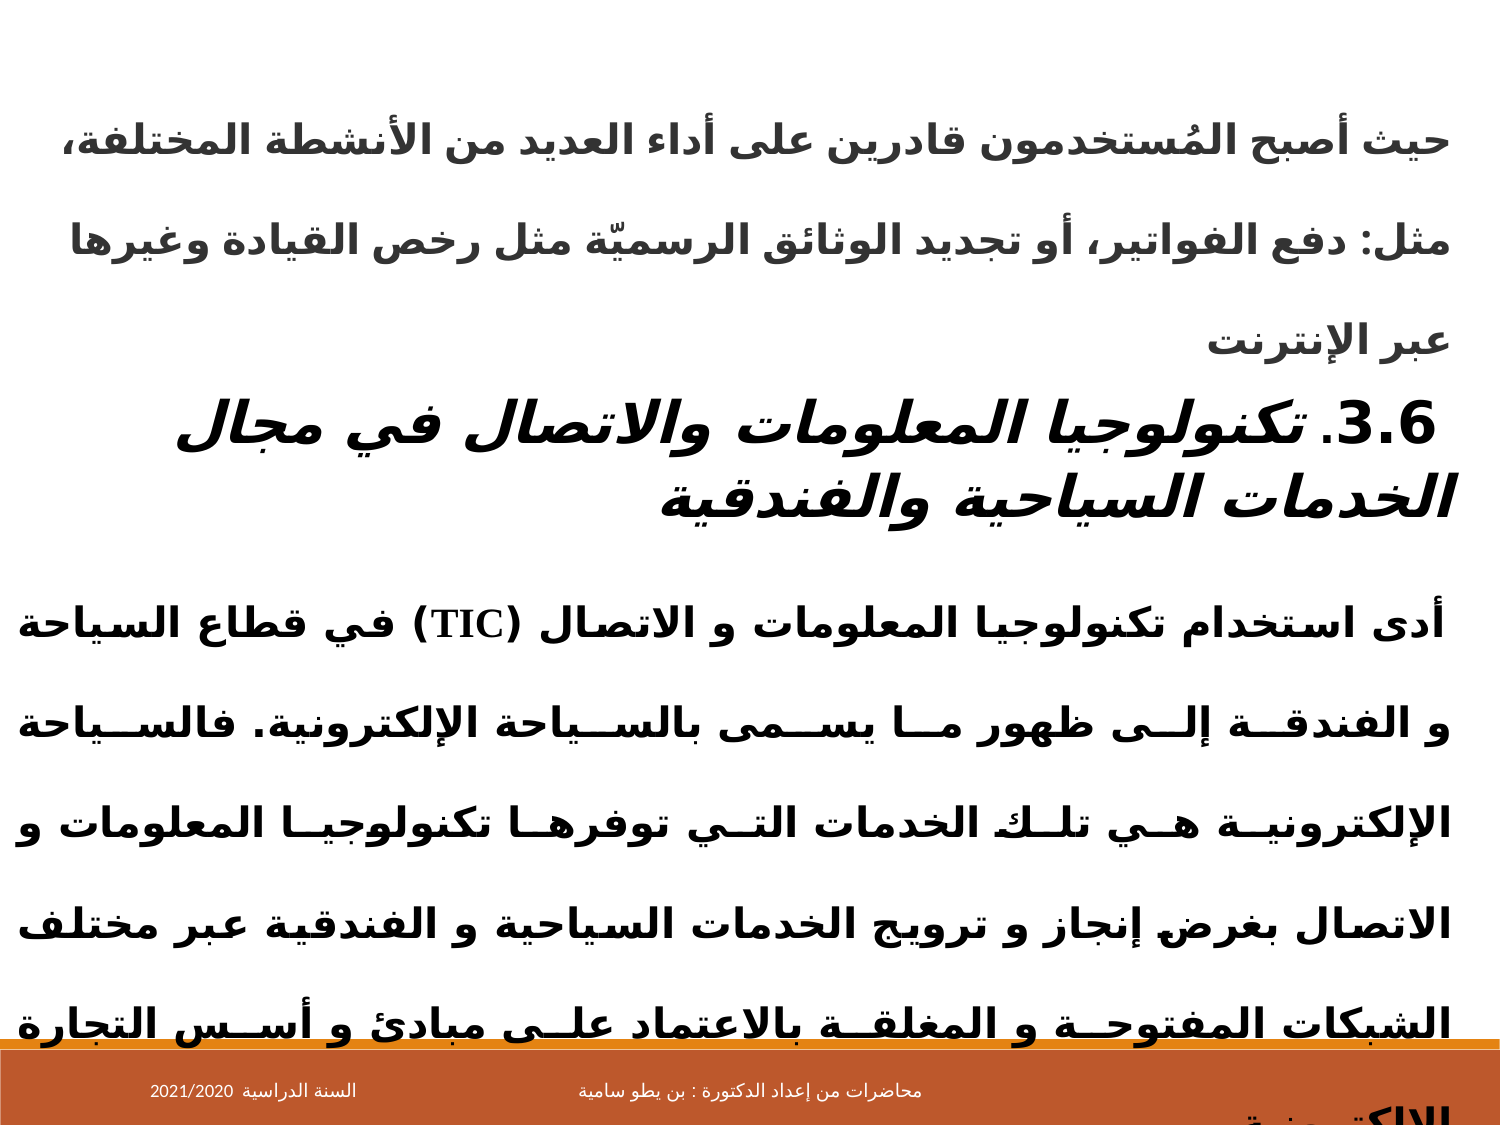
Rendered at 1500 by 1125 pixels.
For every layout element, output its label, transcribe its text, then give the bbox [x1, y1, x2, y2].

text_box حيث أصبح المُستخدمون قادرين على أداء العديد من الأنشطة المختلفة، مثل: دفع الفواتير، أو تجديد الوثائق الرسميّة مثل رخص القيادة وغيرها عبر الإنترنت 3.6. تكنولوجيا المعلومات والاتصال في مجال الخدمات السياحية والفندقية أدى استخدام تكنولوجيا المعلومات و الاتصال (TIC) في قطاع السياحة و الفندقة إلى ظهور ما يسمى بالسياحة الإلكترونية. فالسياحة الإلكترونية هي تلك الخدمات التي توفرها تكنولوجيا المعلومات و الاتصال بغرض إنجاز و ترويج الخدمات السياحية و الفندقية عبر مختلف الشبكات المفتوحة و المغلقة بالاعتماد على مبادئ و أسس التجارة الإلكترونية. و بالتالي أصبحت الإنترنت بديلا منطقيا أو مكملا للتسويق التقليدي للرحلات السياحية التي تستخدم الملصقات و المطويات الورقية، لتعريف المستهلك بمختلف خدماتها المقدمة و الأسعار و التخفيضات....إلخ [2, 0, 1468, 1125]
